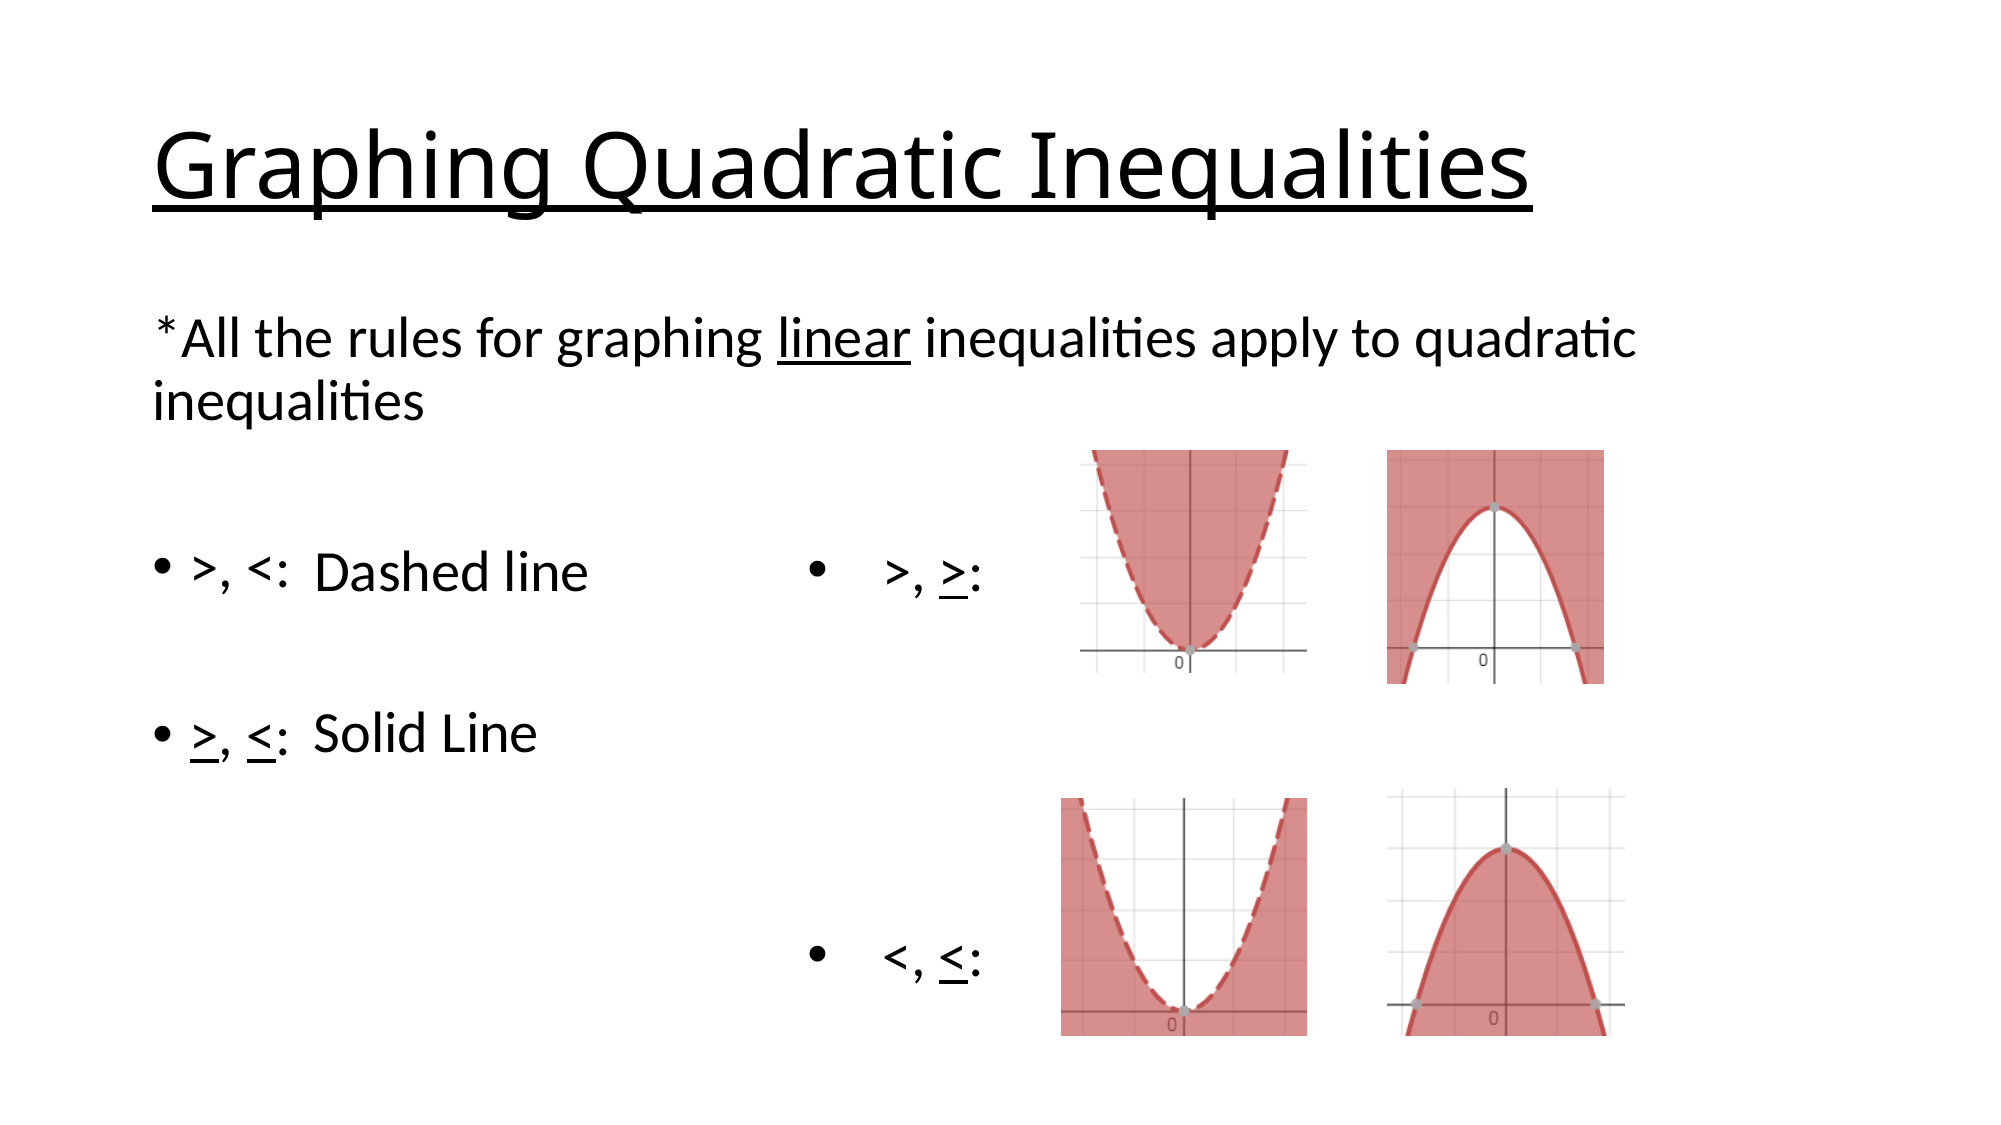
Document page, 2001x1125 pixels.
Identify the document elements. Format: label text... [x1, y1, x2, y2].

text_box Solid Line [299, 687, 554, 772]
title Graphing Quadratic Inequalities [137, 59, 1863, 278]
picture [1387, 450, 1604, 684]
picture [1387, 788, 1625, 1036]
text_box >, >: [792, 526, 999, 611]
text_box <, <: [792, 910, 999, 996]
text_box Dashed line [299, 526, 606, 611]
picture [1061, 798, 1307, 1036]
list *All the rules for graphing linear inequalities apply to quadratic inequalities >, <: >, <: [137, 299, 1863, 1014]
picture [1080, 450, 1307, 673]
